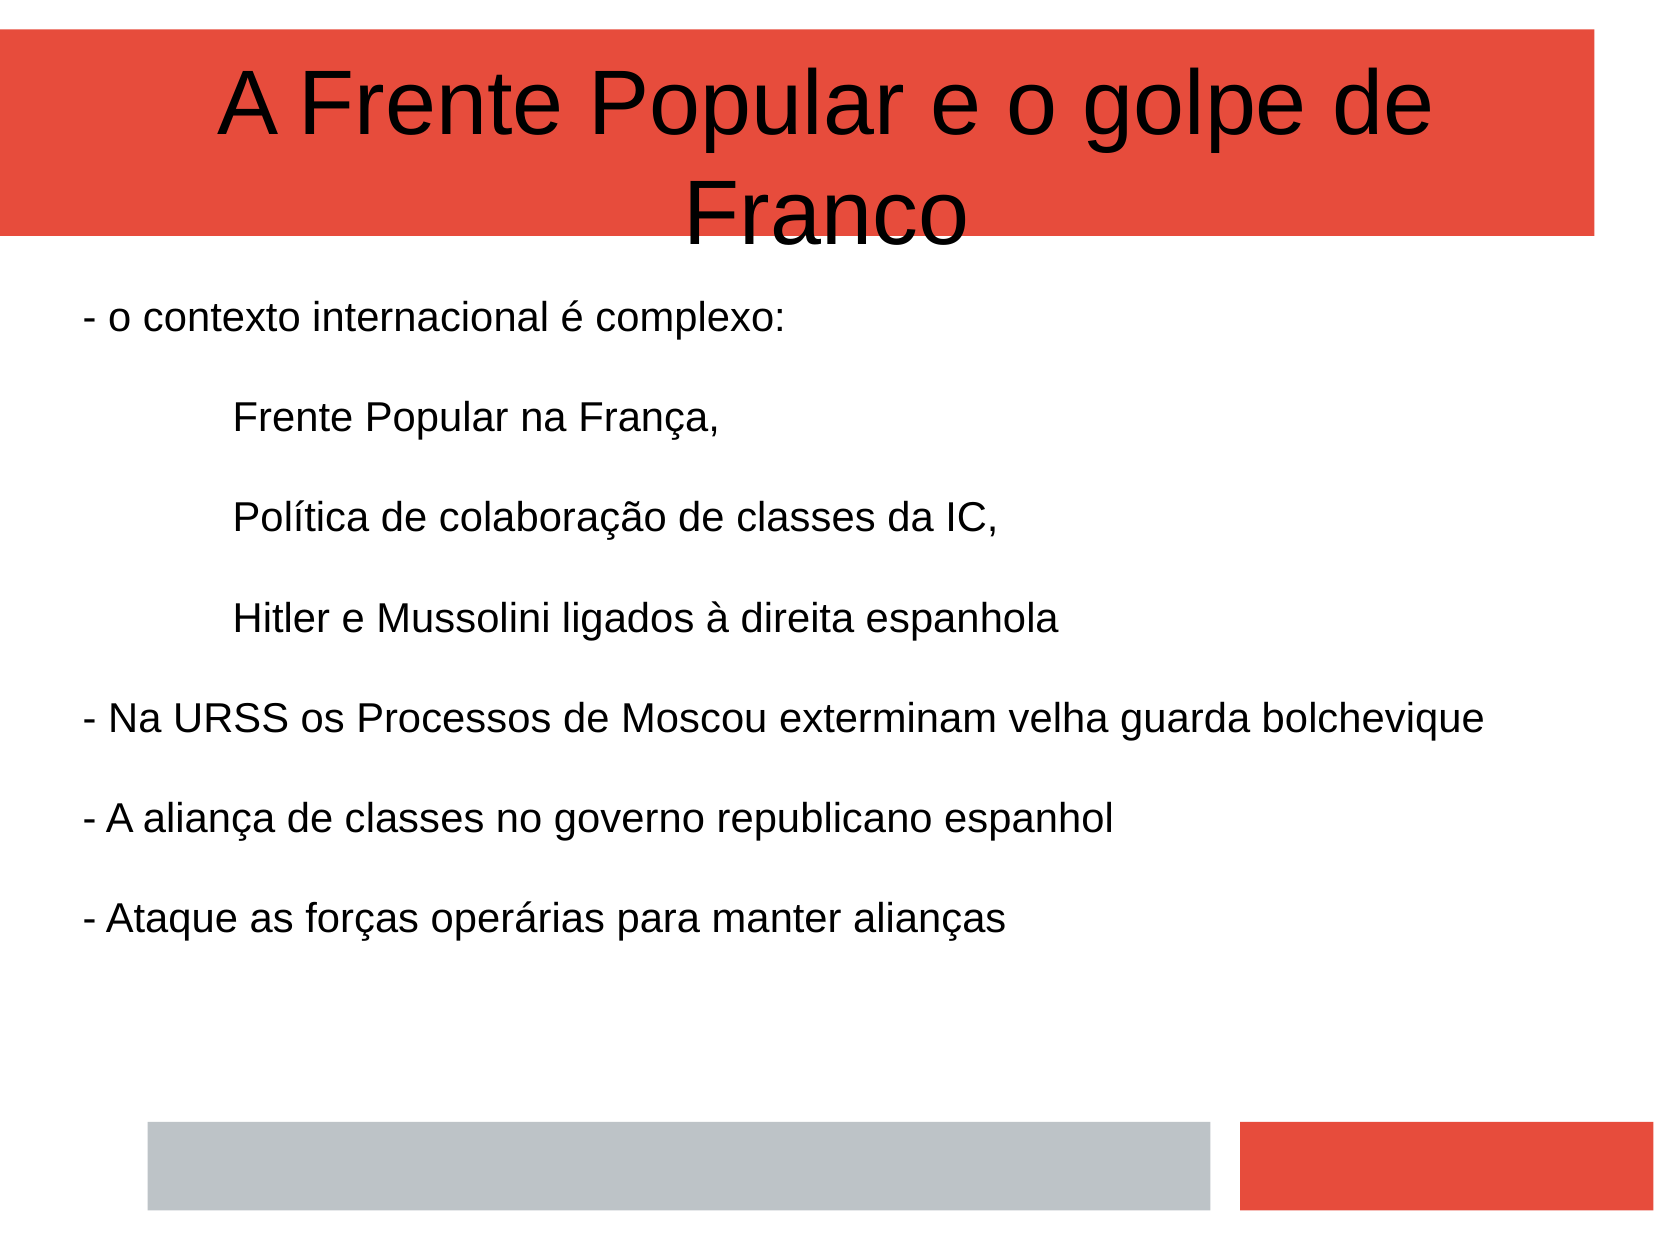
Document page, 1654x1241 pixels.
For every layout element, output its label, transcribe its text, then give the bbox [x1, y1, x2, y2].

text_box A Frente Popular e o golpe de Franco [82, 49, 1571, 257]
text_box - o contexto internacional é complexo: Frente Popular na França, Política de colaboração de classes da IC, Hitler e Mussolini ligados à direita espanhola - Na URSS os Processos de Moscou exterminam velha guarda bolchevique - A aliança de classes no governo republicano espanhol - Ataque as forças operárias para manter alianças [82, 290, 1571, 1010]
